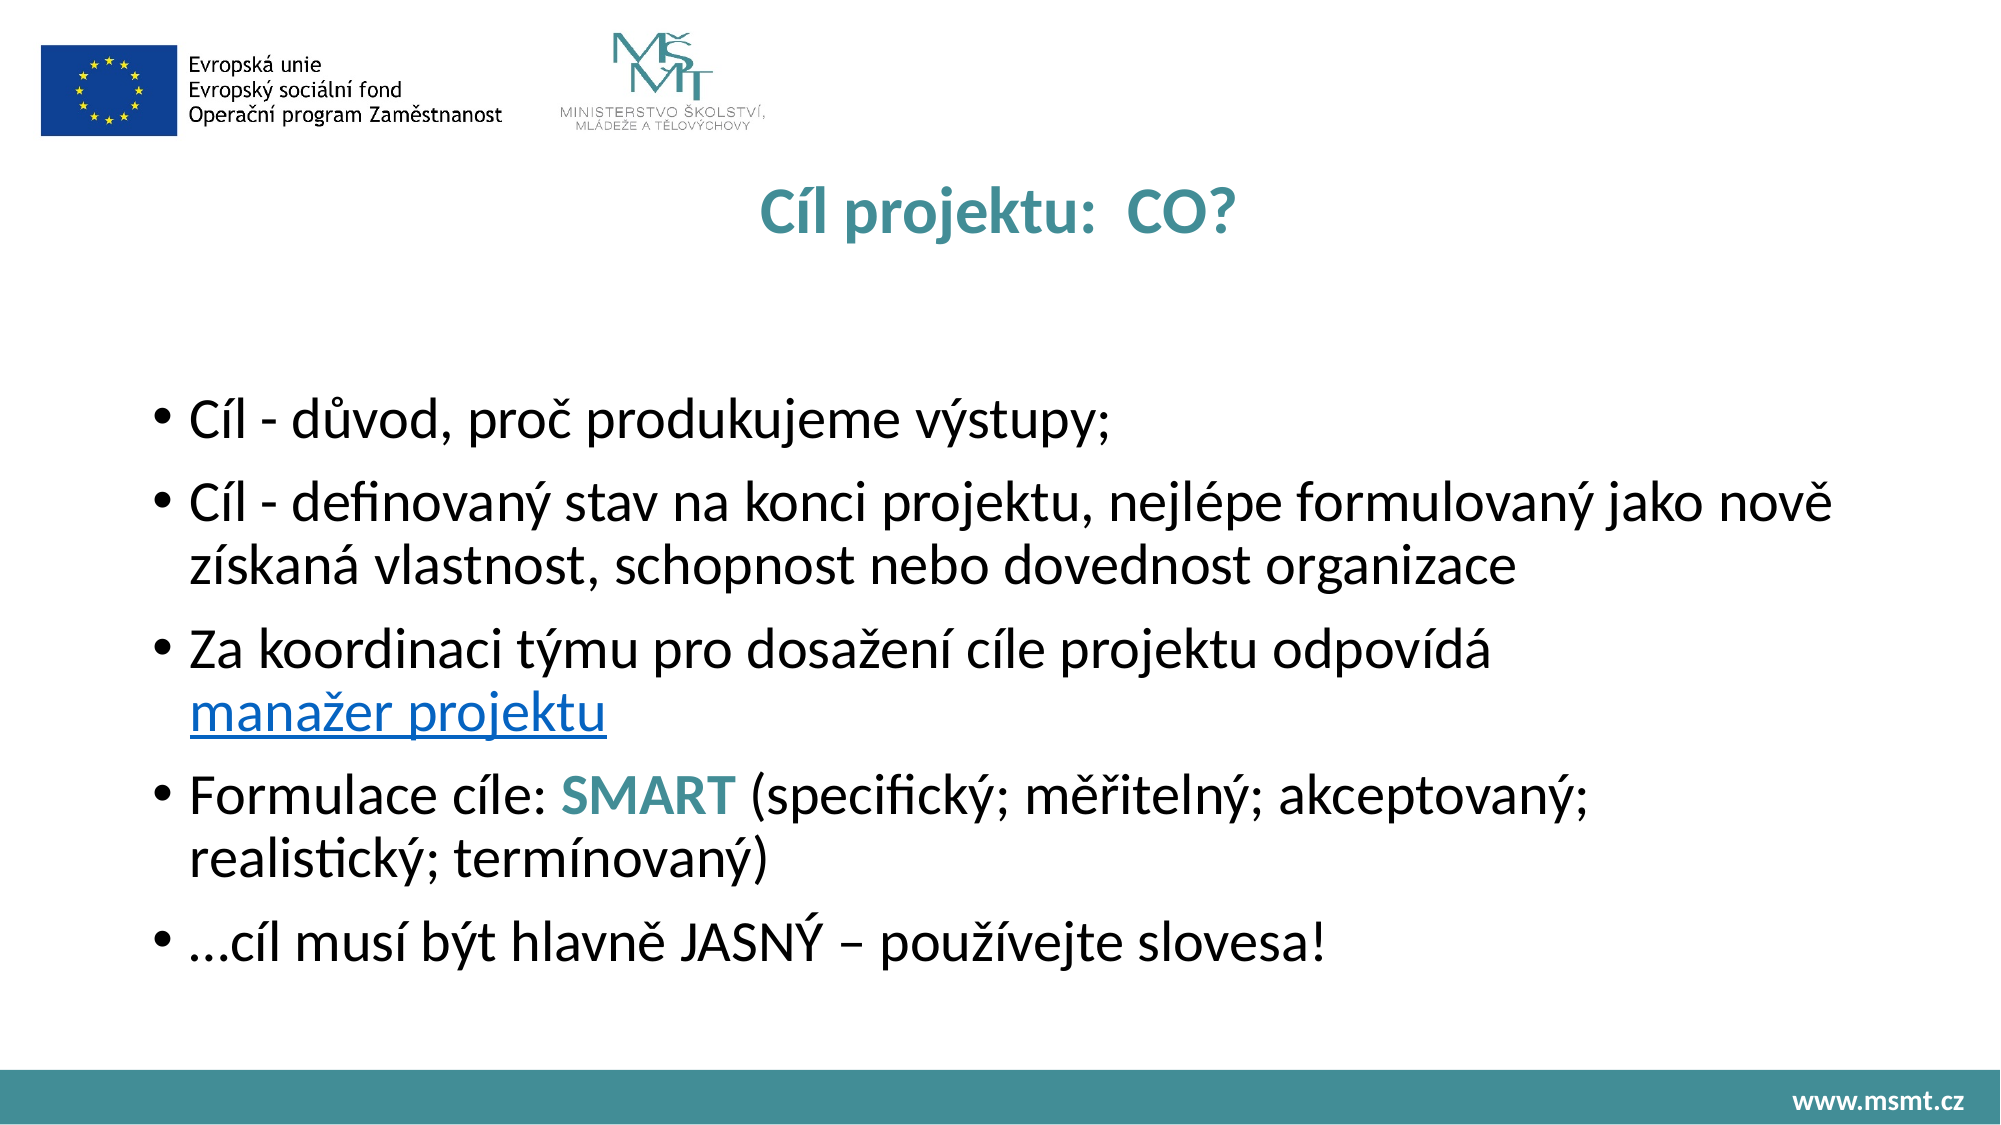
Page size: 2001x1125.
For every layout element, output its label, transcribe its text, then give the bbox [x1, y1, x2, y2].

title Cíl projektu: CO? [137, 161, 1863, 264]
list Cíl - důvod, proč produkujeme výstupy; Cíl - definovaný stav na konci projektu, nejlépe formulovaný jako nově získaná vlastnost, schopnost nebo dovednost organizace Za koordinaci týmu pro dosažení cíle projektu odpovídá manažer projektu Formulace cíle: SMART (specifický; měřitelný; akceptovaný; realistický; termínovaný) …cíl musí být hlavně JASNÝ – používejte slovesa! [137, 299, 1863, 1014]
picture [0, 0, 814, 176]
